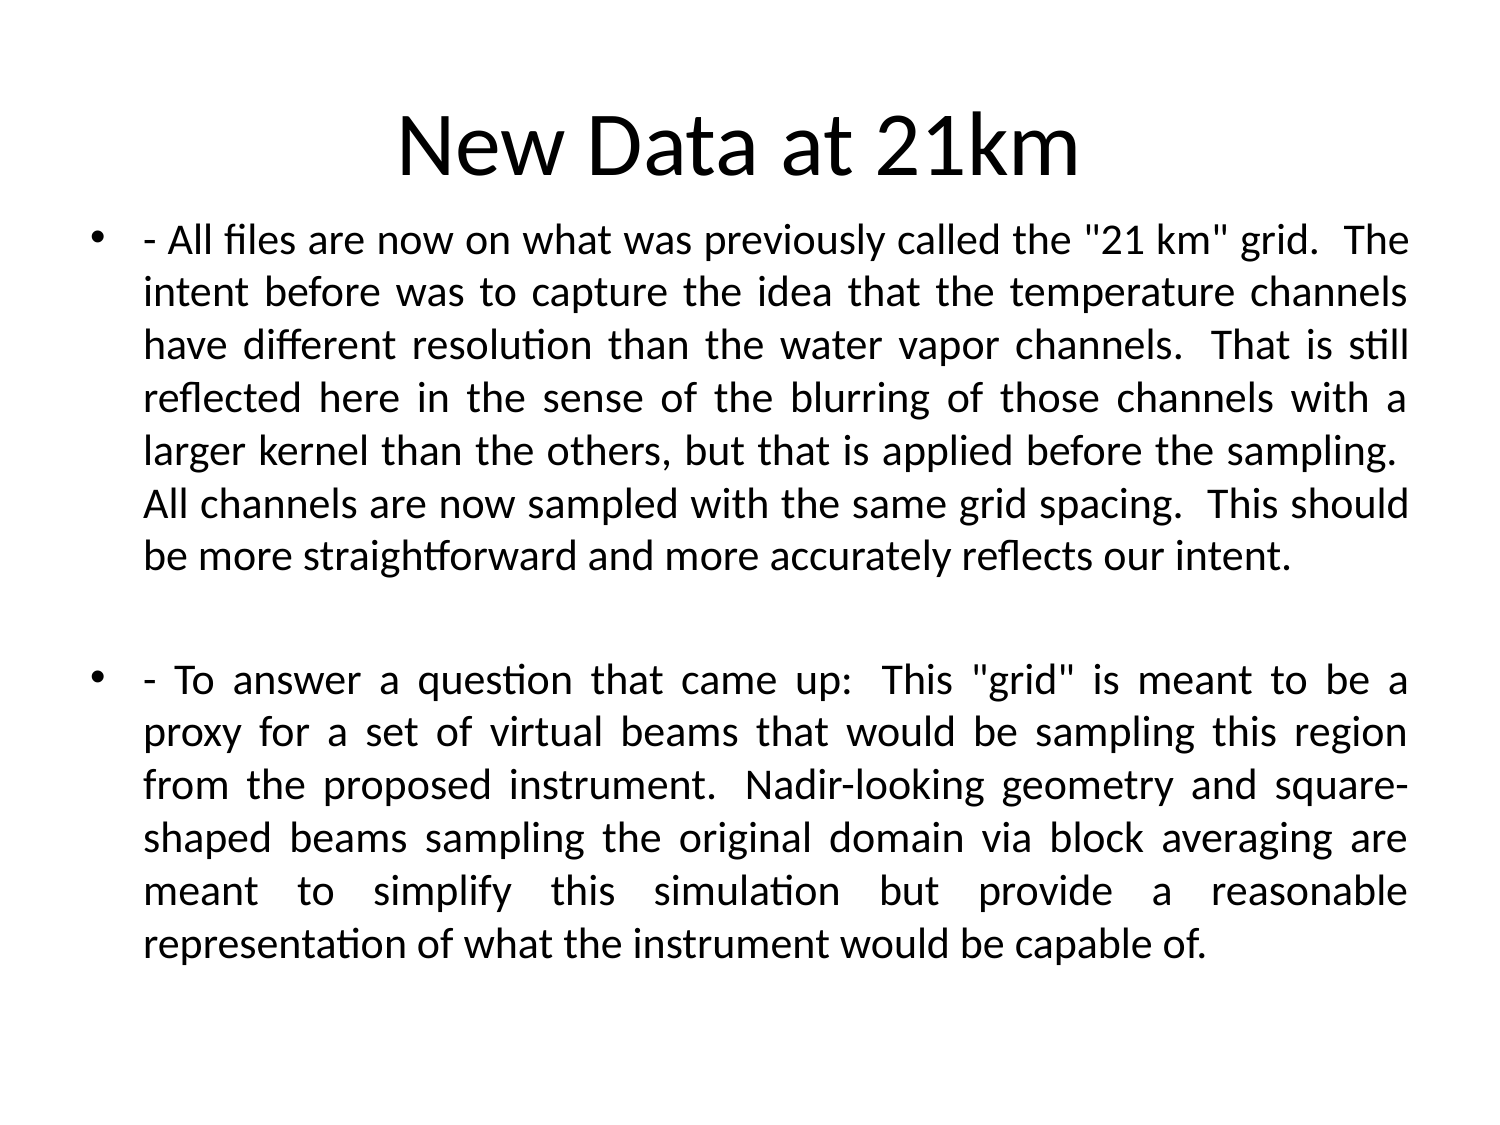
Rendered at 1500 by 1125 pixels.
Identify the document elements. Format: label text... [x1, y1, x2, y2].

title New Data at 21km [75, 45, 1425, 202]
list - All files are now on what was previously called the "21 km" grid. The intent before was to capture the idea that the temperature channels have different resolution than the water vapor channels. That is still reflected here in the sense of the blurring of those channels with a larger kernel than the others, but that is applied before the sampling. All channels are now sampled with the same grid spacing. This should be more straightforward and more accurately reflects our intent. - To answer a question that came up: This "grid" is meant to be a proxy for a set of virtual beams that would be sampling this region from the proposed instrument. Nadir-looking geometry and square-shaped beams sampling the original domain via block averaging are meant to simplify this simulation but provide a reasonable representation of what the instrument would be capable of. [75, 202, 1425, 1005]
